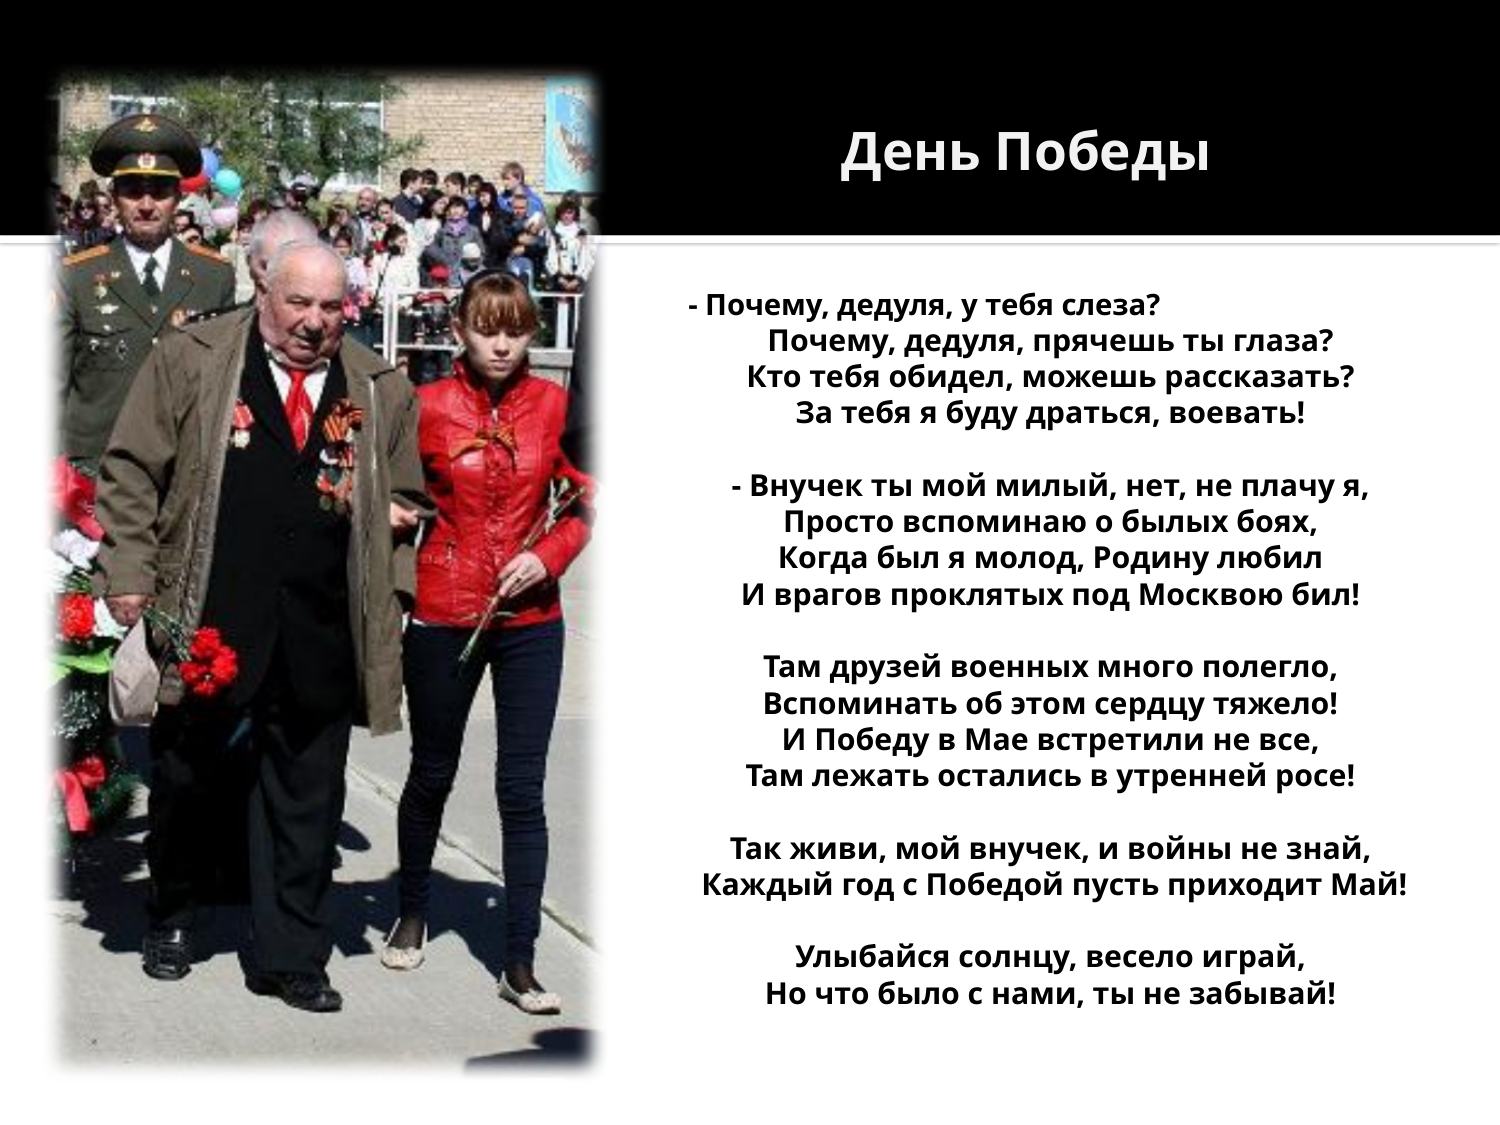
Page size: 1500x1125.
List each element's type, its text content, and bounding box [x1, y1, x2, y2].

picture [41, 61, 609, 1083]
list День Победы - Почему, дедуля, у тебя слеза? Почему, дедуля, прячешь ты глаза? Кто тебя обидел, можешь рассказать? За тебя я буду драться, воевать! - Внучек ты мой милый, нет, не плачу я, Просто вспоминаю о былых боях, Когда был я молод, Родину любил И врагов проклятых под Москвою бил! Там друзей военных много полегло, Вспоминать об этом сердцу тяжело! И Победу в Мае встретили не все, Там лежать остались в утренней росе! Так живи, мой внучек, и войны не знай, Каждый год с Победой пусть приходит Май! Улыбайся солнцу, весело играй, Но что было с нами, ты не забывай! [631, 101, 1425, 1050]
